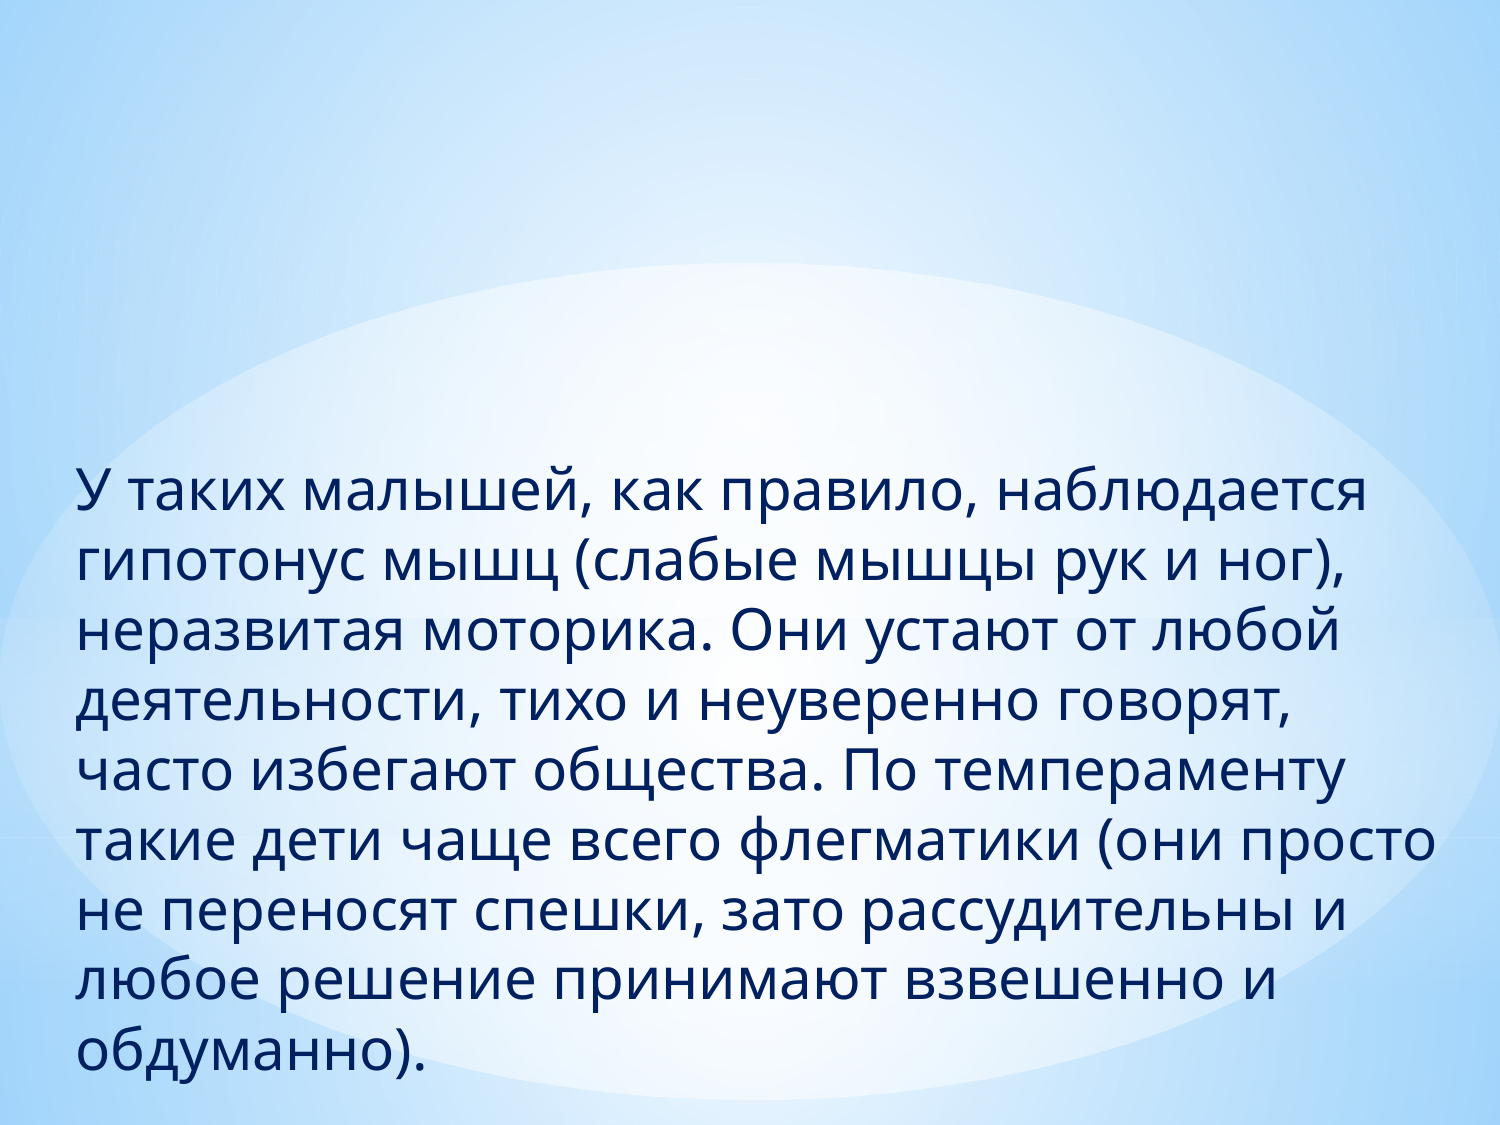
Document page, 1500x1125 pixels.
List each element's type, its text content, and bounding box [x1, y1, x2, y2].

title У таких малышей, как правило, наблюдается гипотонус мышц (слабые мышцы рук и ног), неразвитая моторика. Они устают от любой деятельности, тихо и неуверенно говорят, часто избегают общества. По темпераменту такие дети чаще всего флегматики (они просто не переносят спешки, зато рассудительны и любое решение принимают взвешенно и обдуманно). [53, 444, 1459, 1083]
